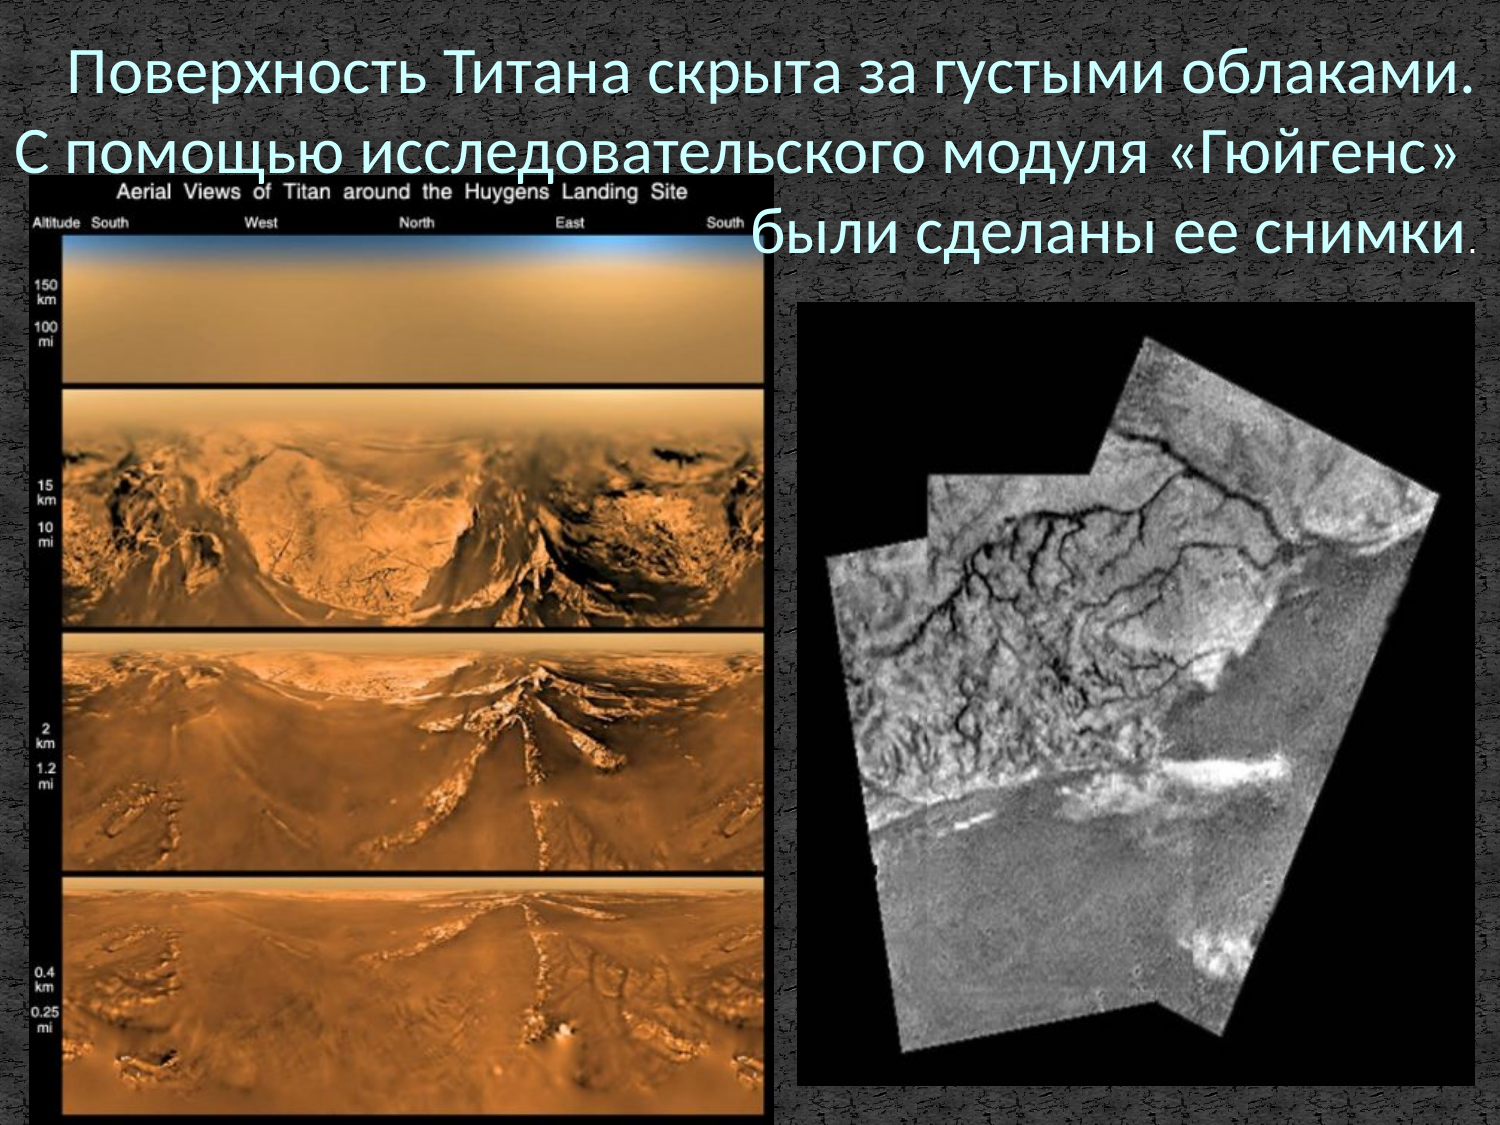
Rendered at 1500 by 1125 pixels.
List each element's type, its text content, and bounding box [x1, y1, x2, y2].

picture [797, 302, 1475, 1086]
text_box Поверхность Титана скрыта за густыми облаками. С помощью исследовательского модуля «Гюйгенс» были сделаны ее снимки. [0, 19, 1493, 274]
picture [29, 177, 774, 1125]
